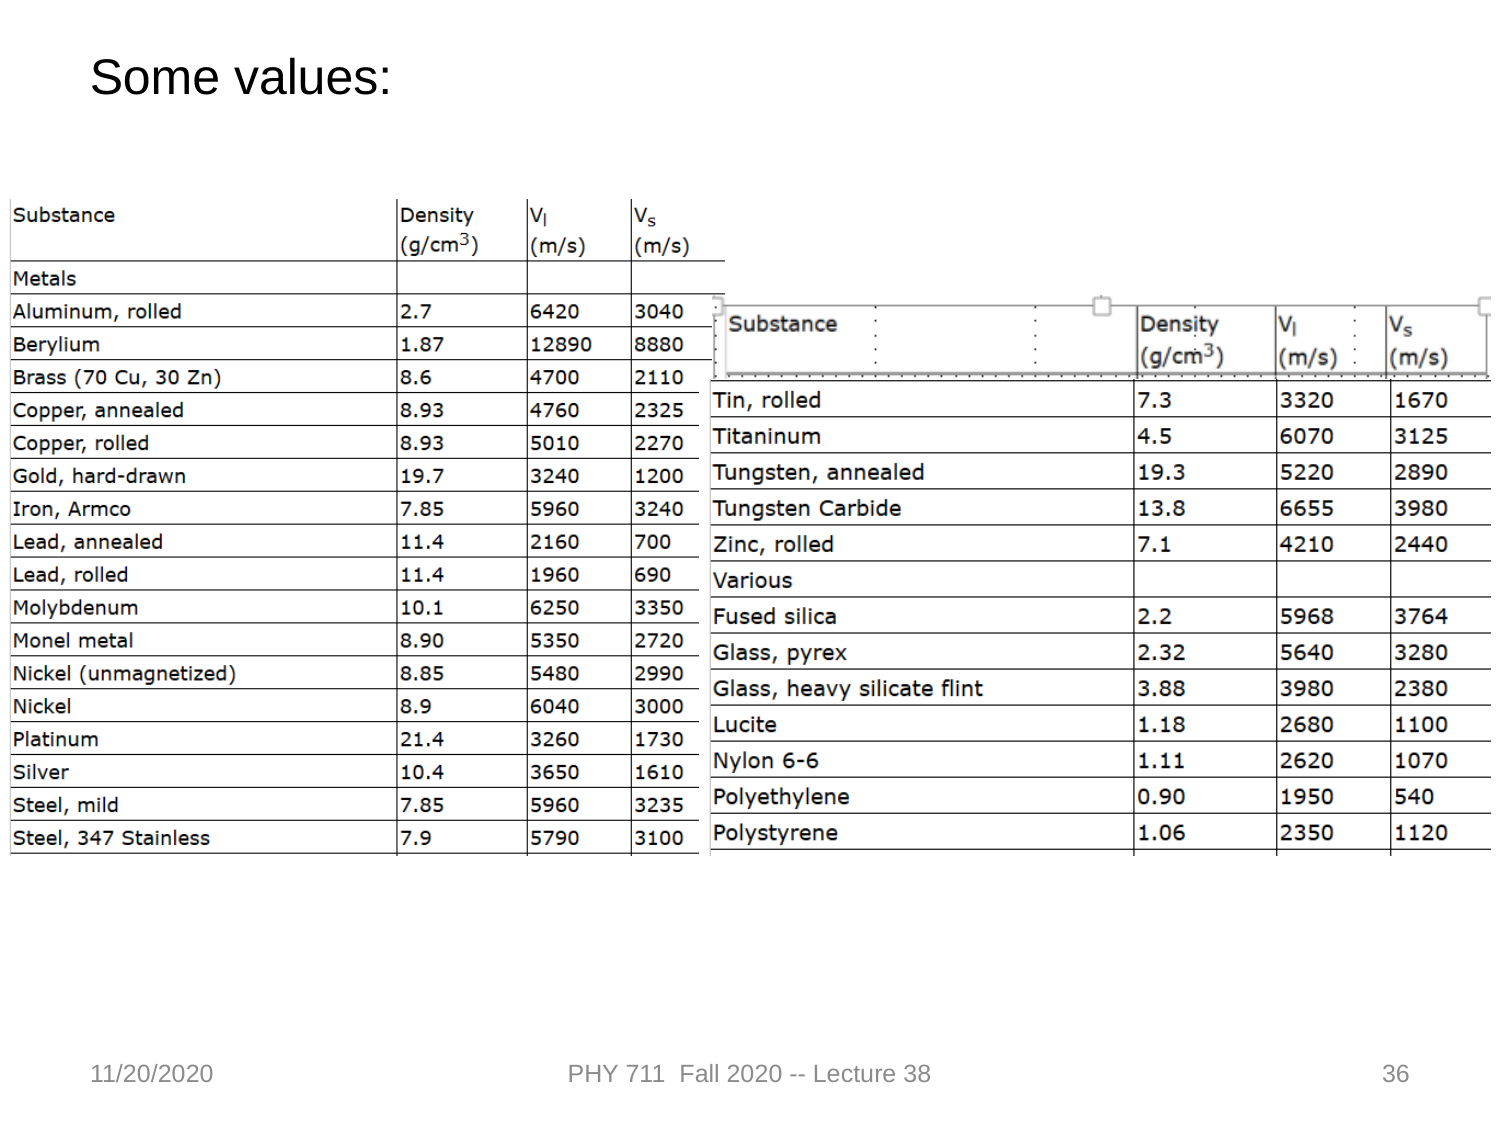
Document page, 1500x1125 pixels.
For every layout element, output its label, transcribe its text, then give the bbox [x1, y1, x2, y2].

picture [0, 199, 1491, 856]
footer PHY 711 Fall 2020 -- Lecture 38 [512, 1042, 988, 1103]
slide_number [75, 1042, 425, 1103]
text_box Some values: [74, 37, 1275, 113]
slide_number 36 [1074, 1042, 1425, 1103]
